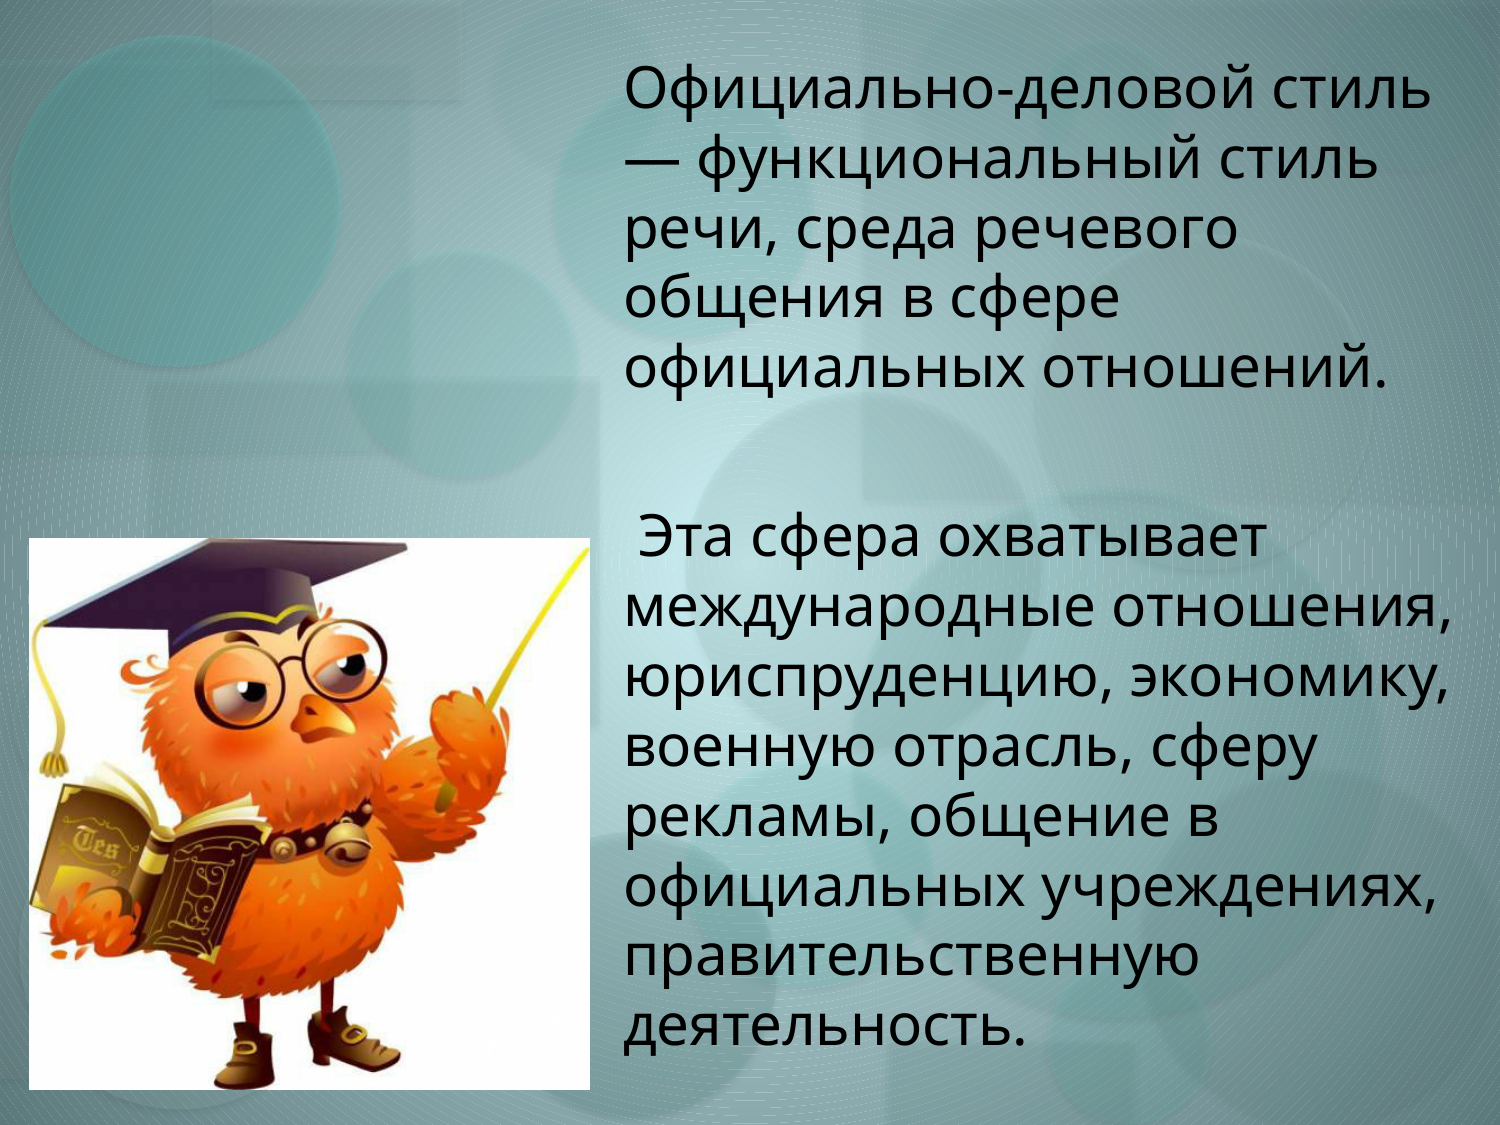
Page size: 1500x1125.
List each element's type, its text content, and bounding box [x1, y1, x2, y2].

picture [29, 538, 590, 1090]
list Официально-деловой стиль — функциональный стиль речи, среда речевого общения в сфере официальных отношений. Эта сфера охватывает международные отношения, юриспруденцию, экономику, военную отрасль, сферу рекламы, общение в официальных учреждениях, правительственную деятельность. [608, 42, 1500, 1106]
